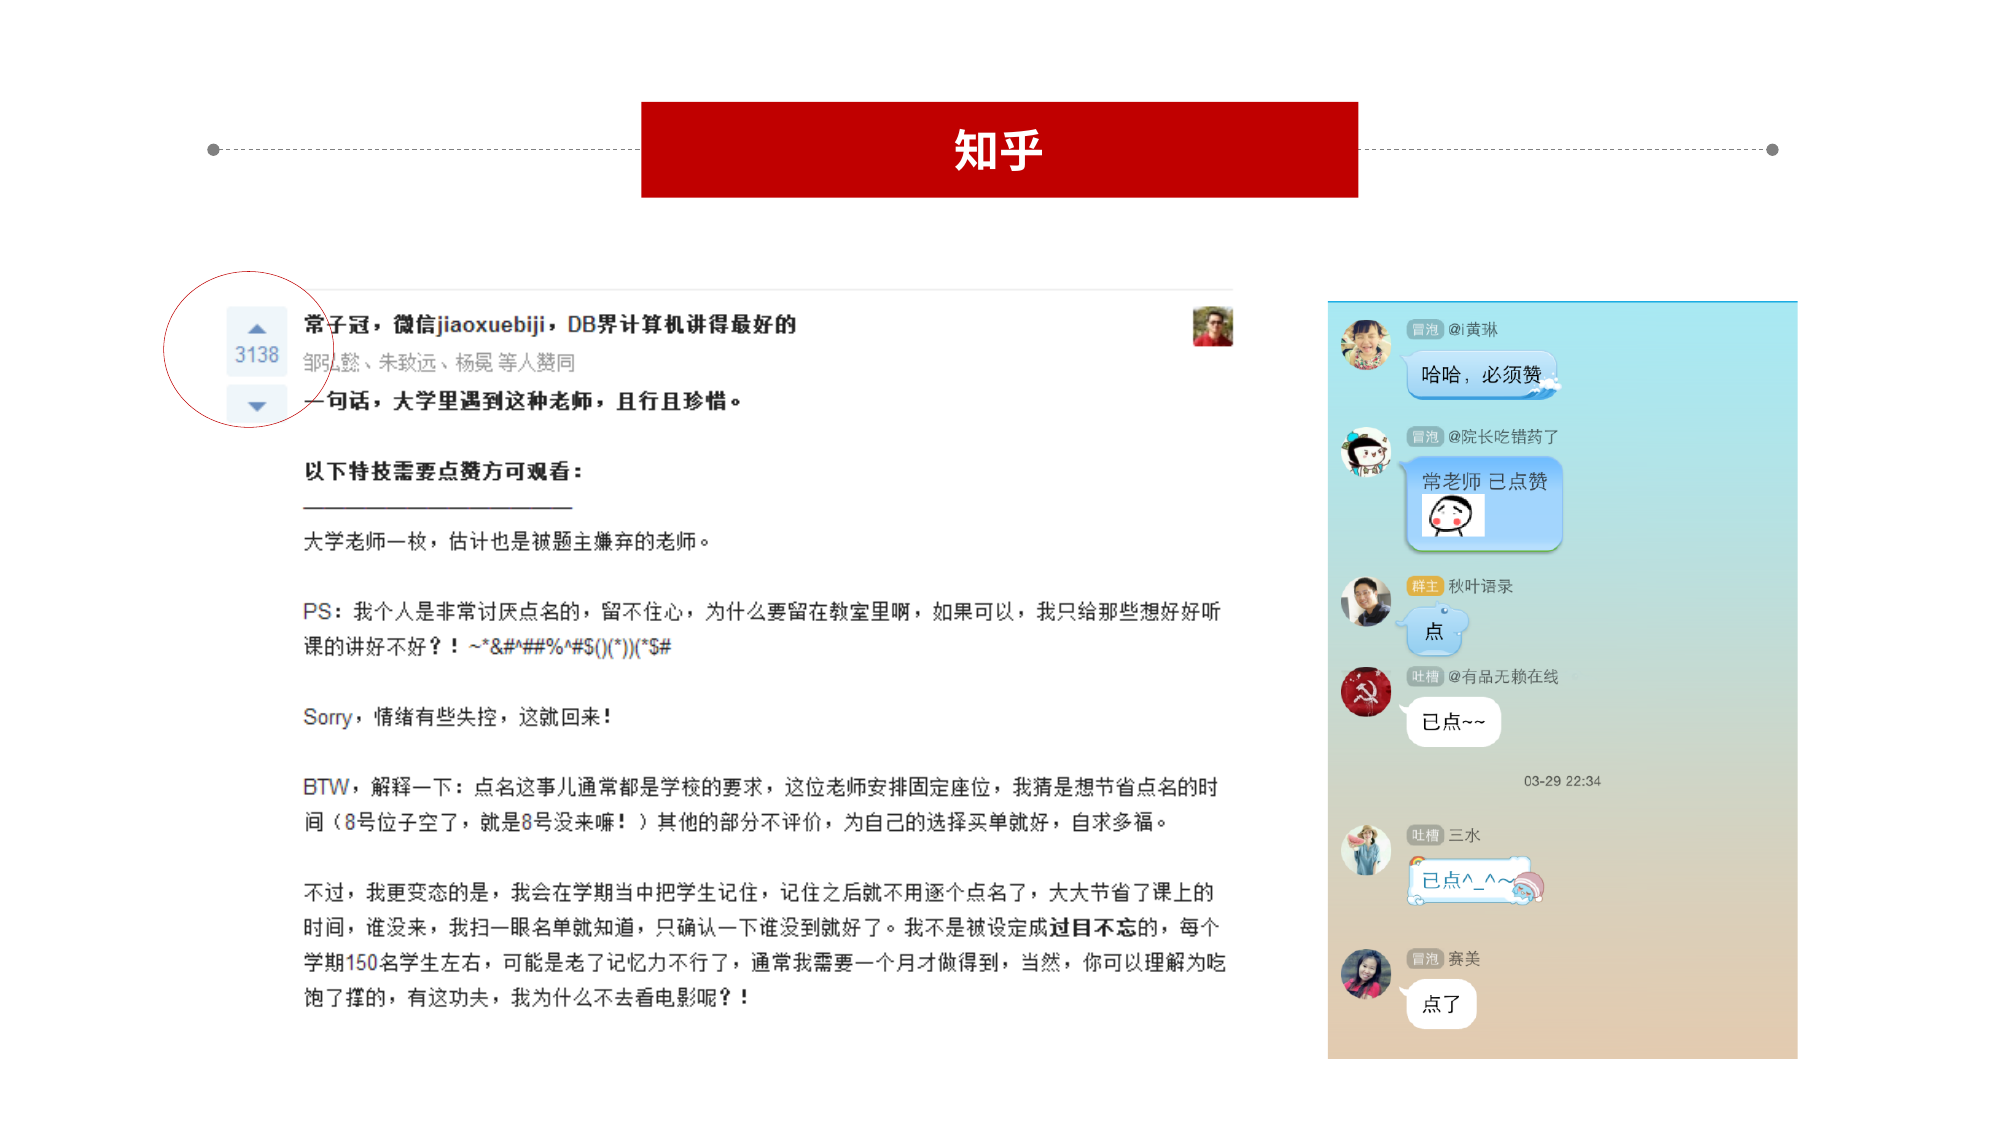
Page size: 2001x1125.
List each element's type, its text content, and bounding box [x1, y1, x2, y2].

text_box 知乎 [640, 101, 1359, 149]
text_box 知乎 [640, 150, 1359, 199]
picture [1327, 301, 1798, 1059]
text_box [212, 270, 286, 278]
picture [191, 278, 1246, 1031]
text_box [162, 290, 191, 409]
